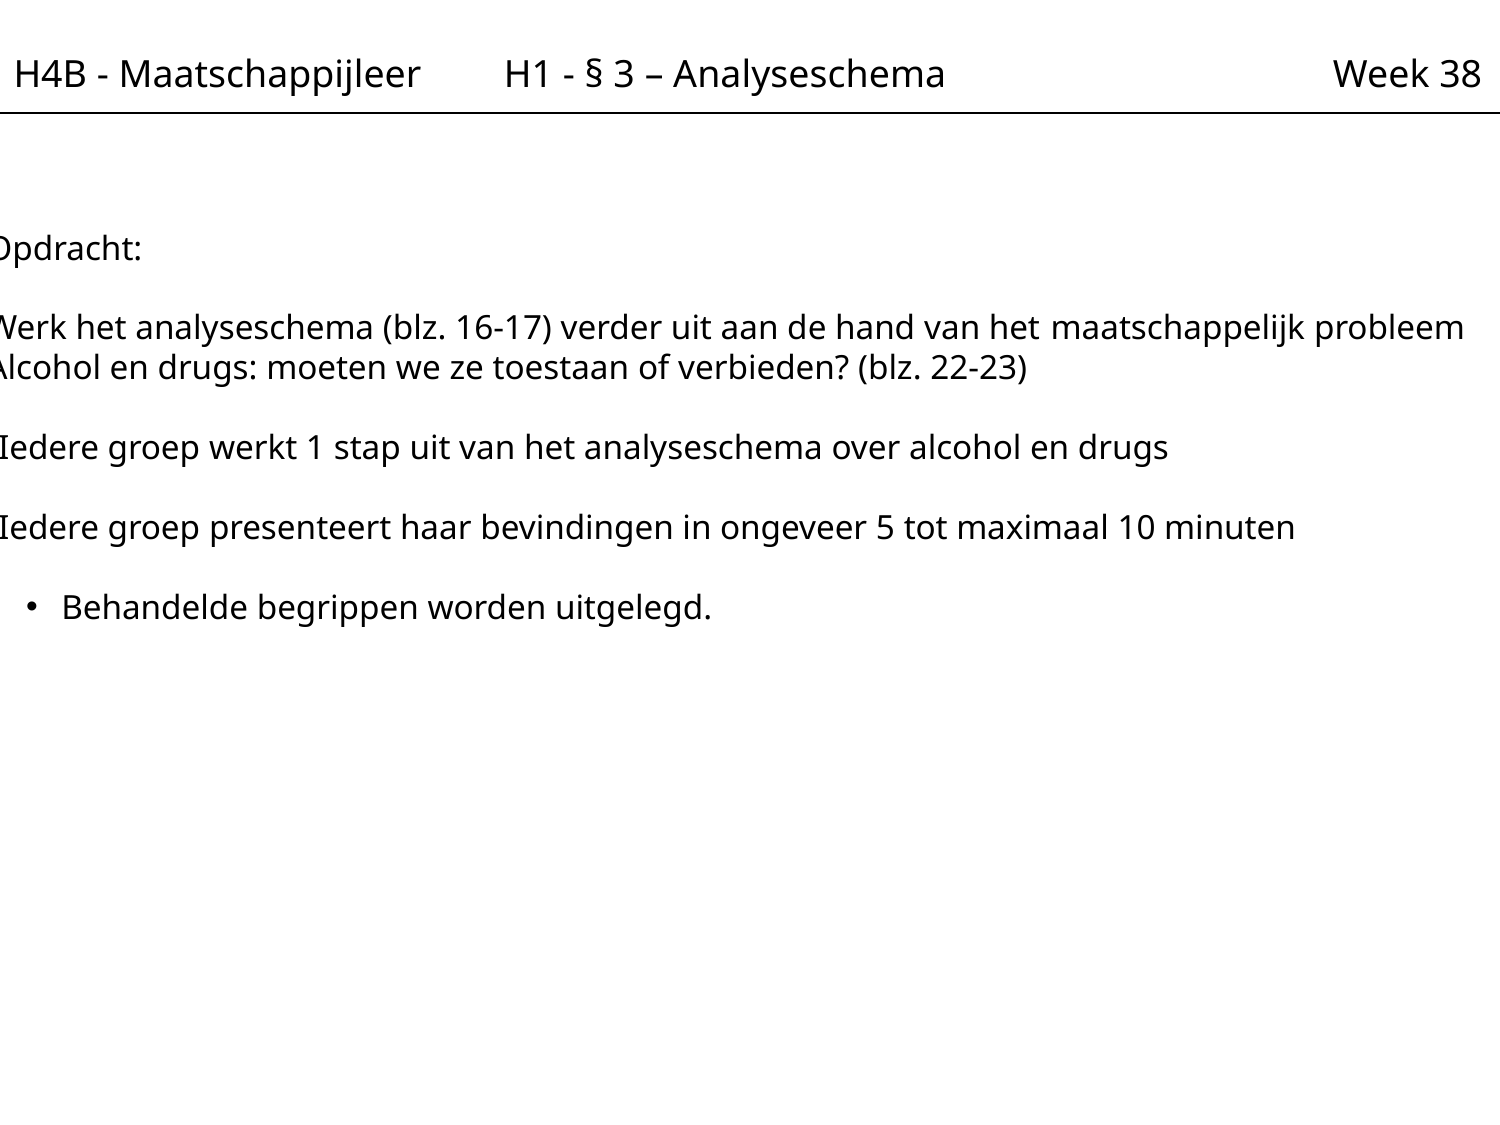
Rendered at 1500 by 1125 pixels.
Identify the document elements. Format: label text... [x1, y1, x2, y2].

text_box Opdracht: Werk het analyseschema (blz. 16-17) verder uit aan de hand van het maatschappelijk probleem Alcohol en drugs: moeten we ze toestaan of verbieden? (blz. 22-23) Iedere groep werkt 1 stap uit van het analyseschema over alcohol en drugs Iedere groep presenteert haar bevindingen in ongeveer 5 tot maximaal 10 minuten Behandelde begrippen worden uitgelegd. [0, 219, 1480, 714]
text_box H4B - Maatschappijleer [0, 42, 437, 102]
text_box Week 38 [1318, 42, 1498, 102]
text_box H1 - § 3 – Analyseschema [489, 43, 962, 103]
